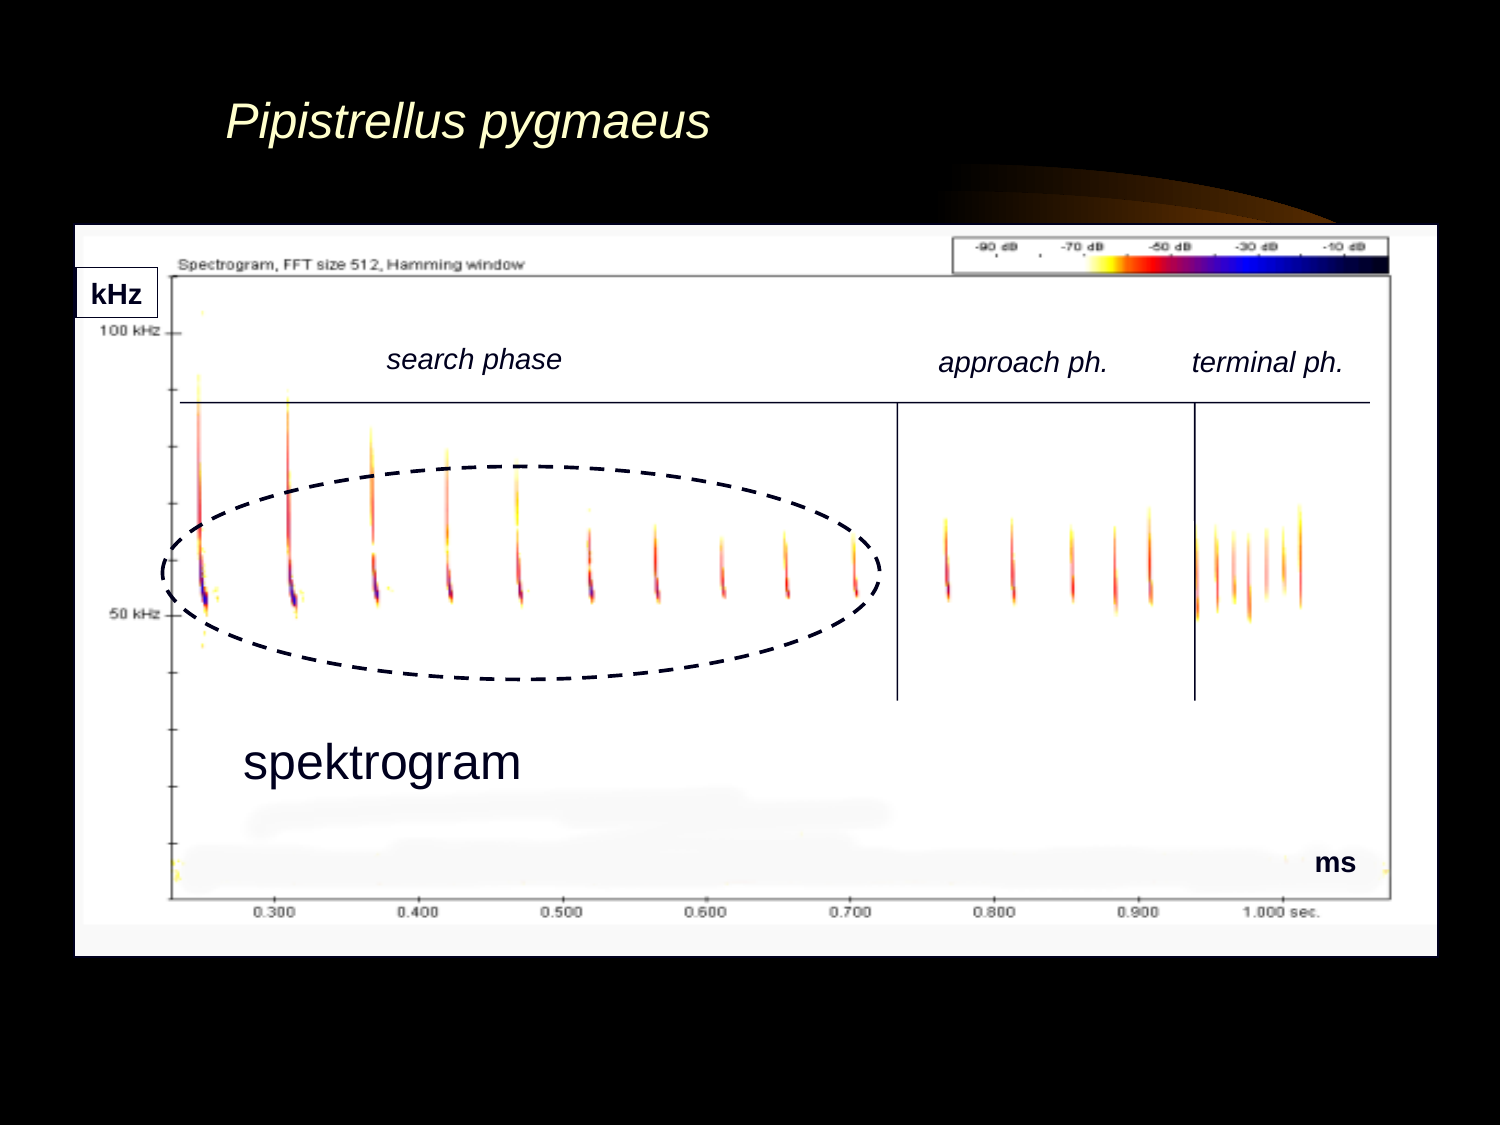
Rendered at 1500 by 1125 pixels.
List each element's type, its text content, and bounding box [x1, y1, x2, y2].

text_box Pipistrellus pygmaeus [210, 81, 727, 157]
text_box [74, 224, 1438, 957]
